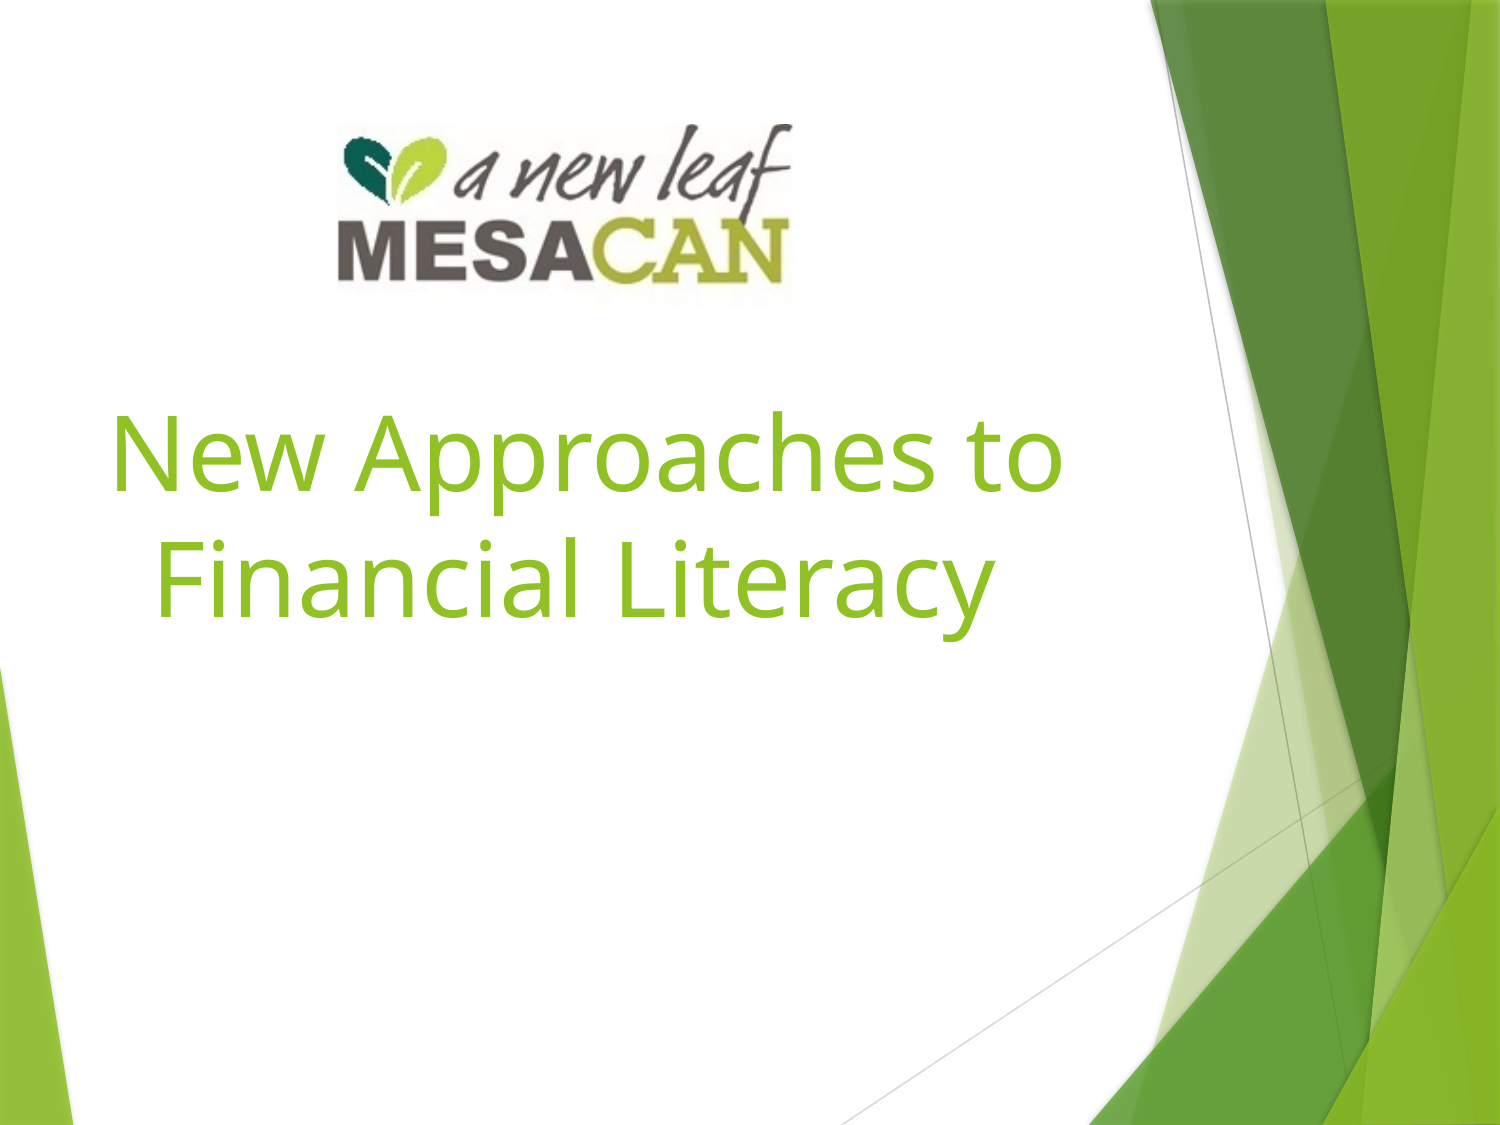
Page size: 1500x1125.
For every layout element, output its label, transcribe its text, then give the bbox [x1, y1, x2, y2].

picture [336, 124, 806, 313]
title New Approaches to Financial Literacy [87, 375, 1088, 775]
